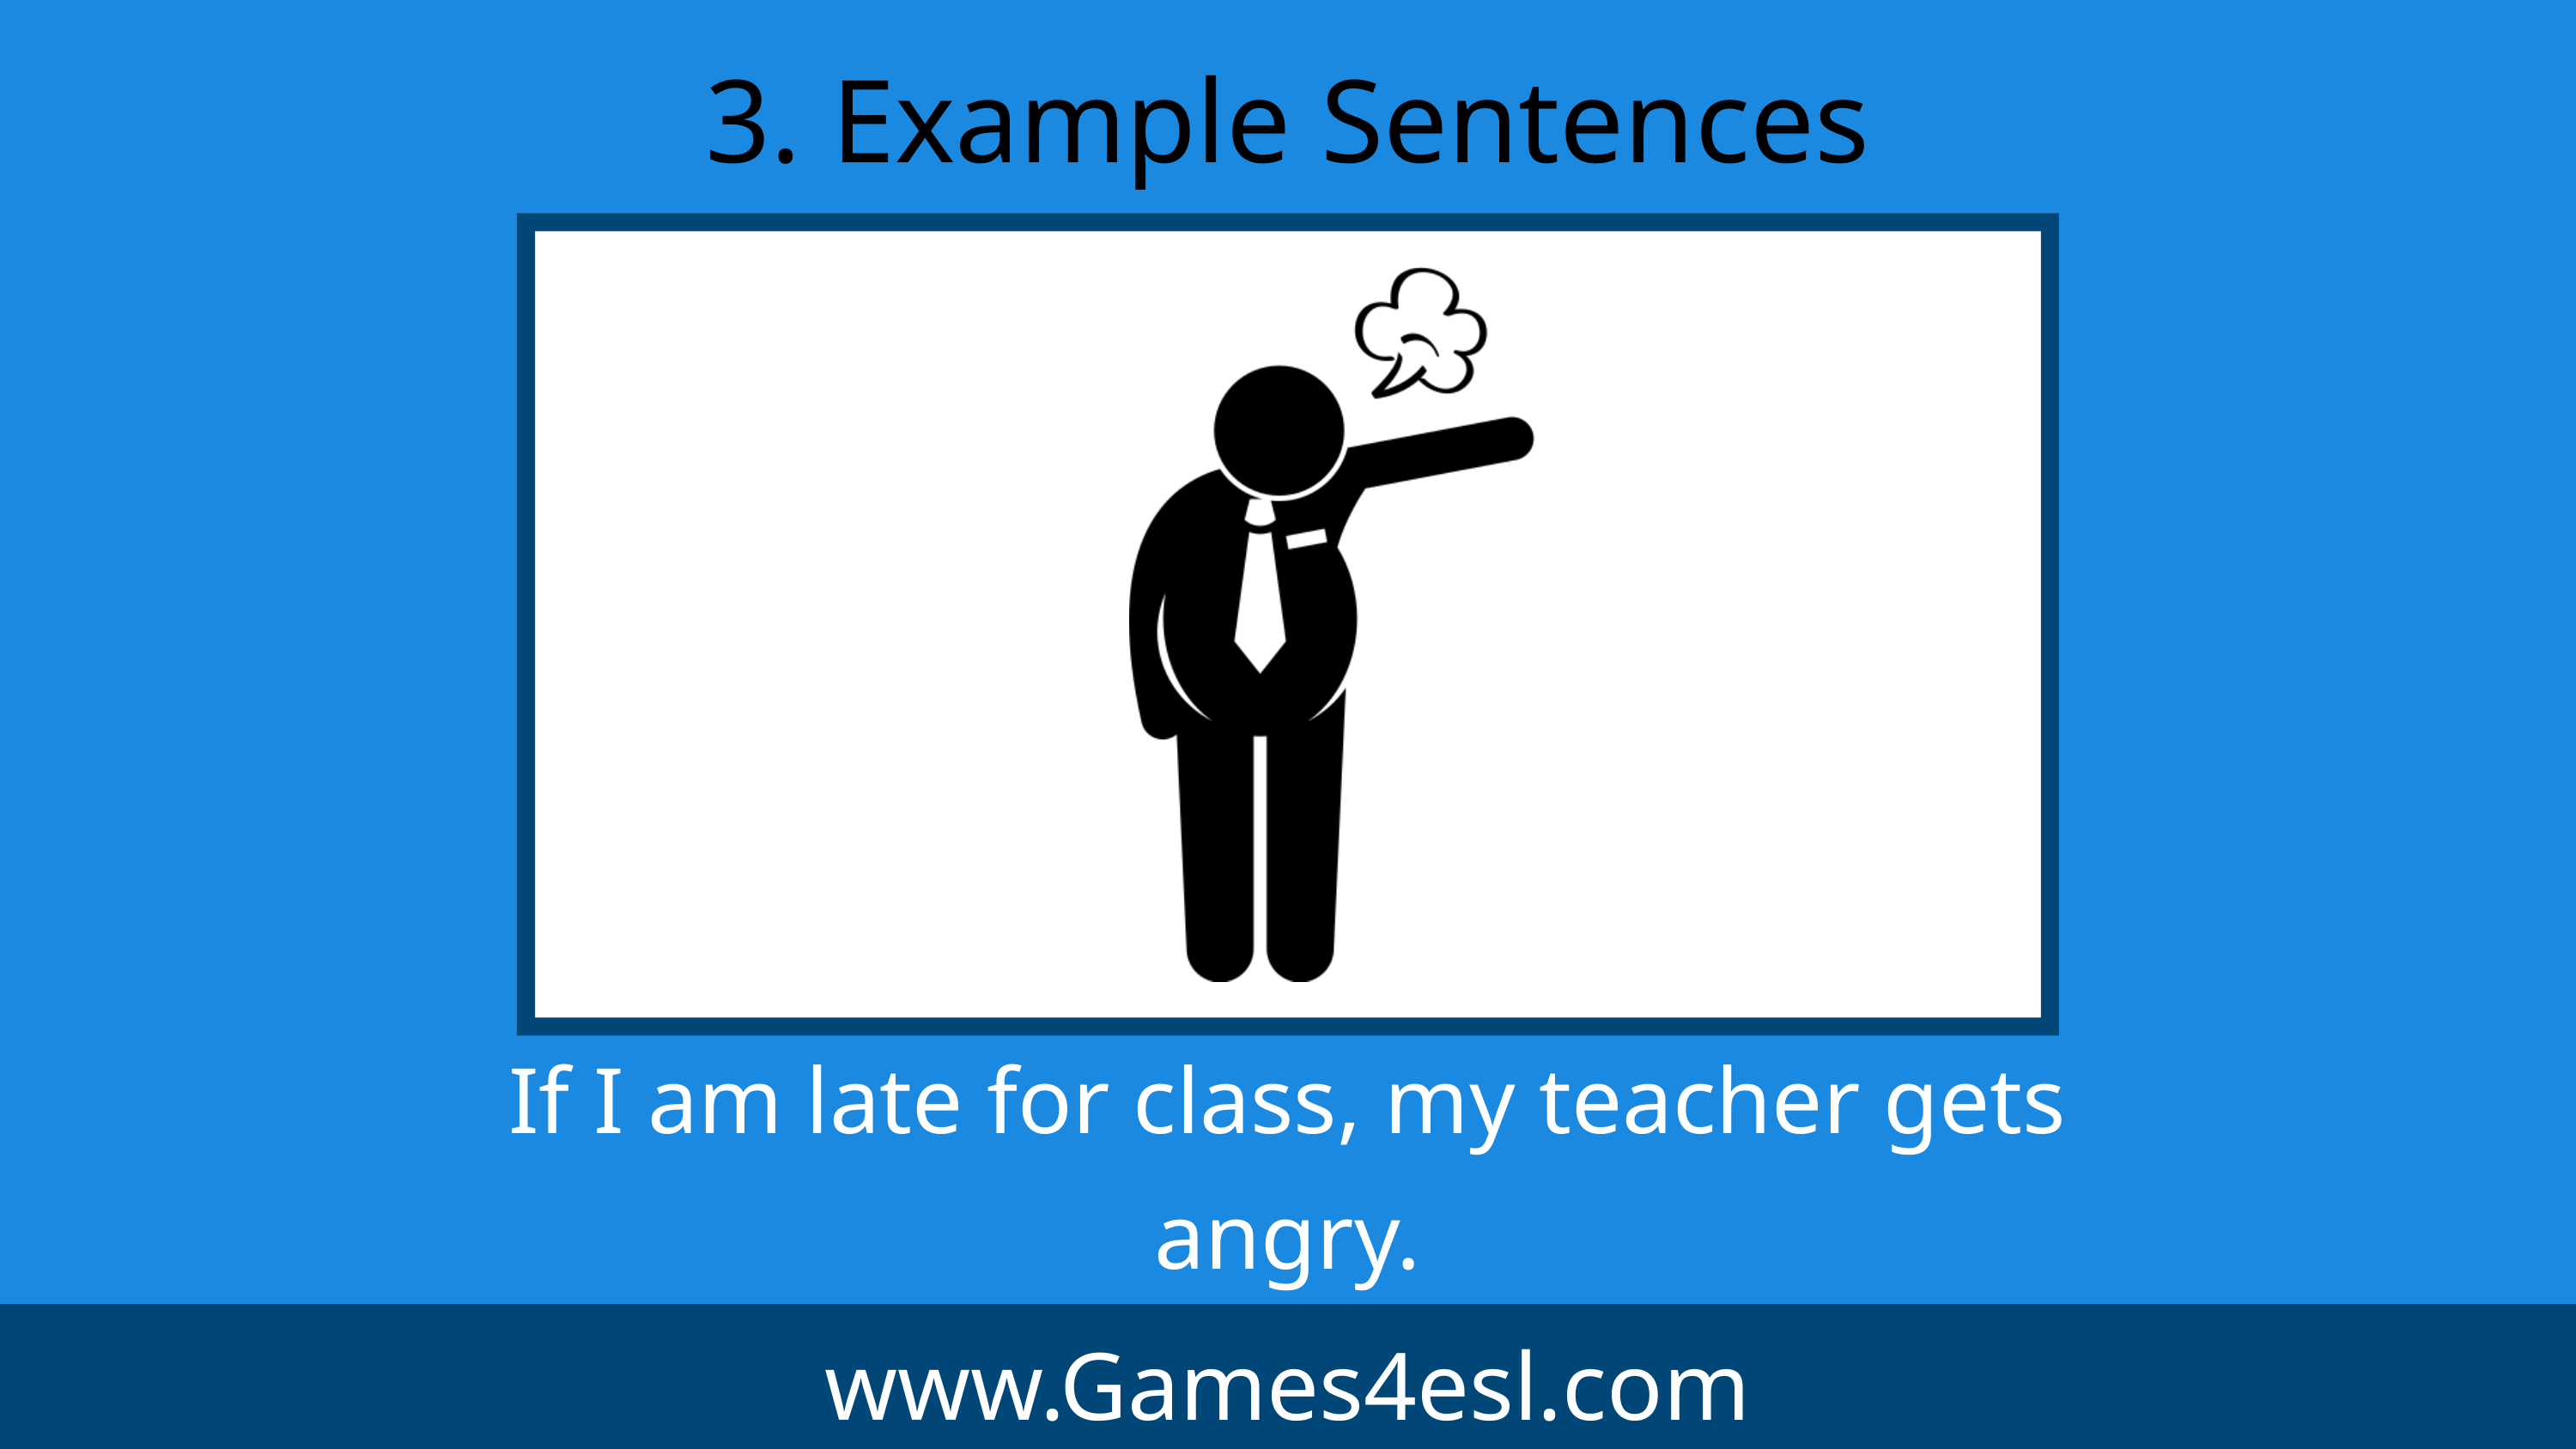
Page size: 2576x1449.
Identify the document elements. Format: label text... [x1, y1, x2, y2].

text_box If I am late for class, my teacher gets angry. [383, 1016, 2193, 1288]
text_box 3. Example Sentences [144, 48, 2432, 186]
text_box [516, 213, 2060, 1036]
picture [1129, 267, 1536, 982]
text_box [0, 1303, 2576, 1449]
